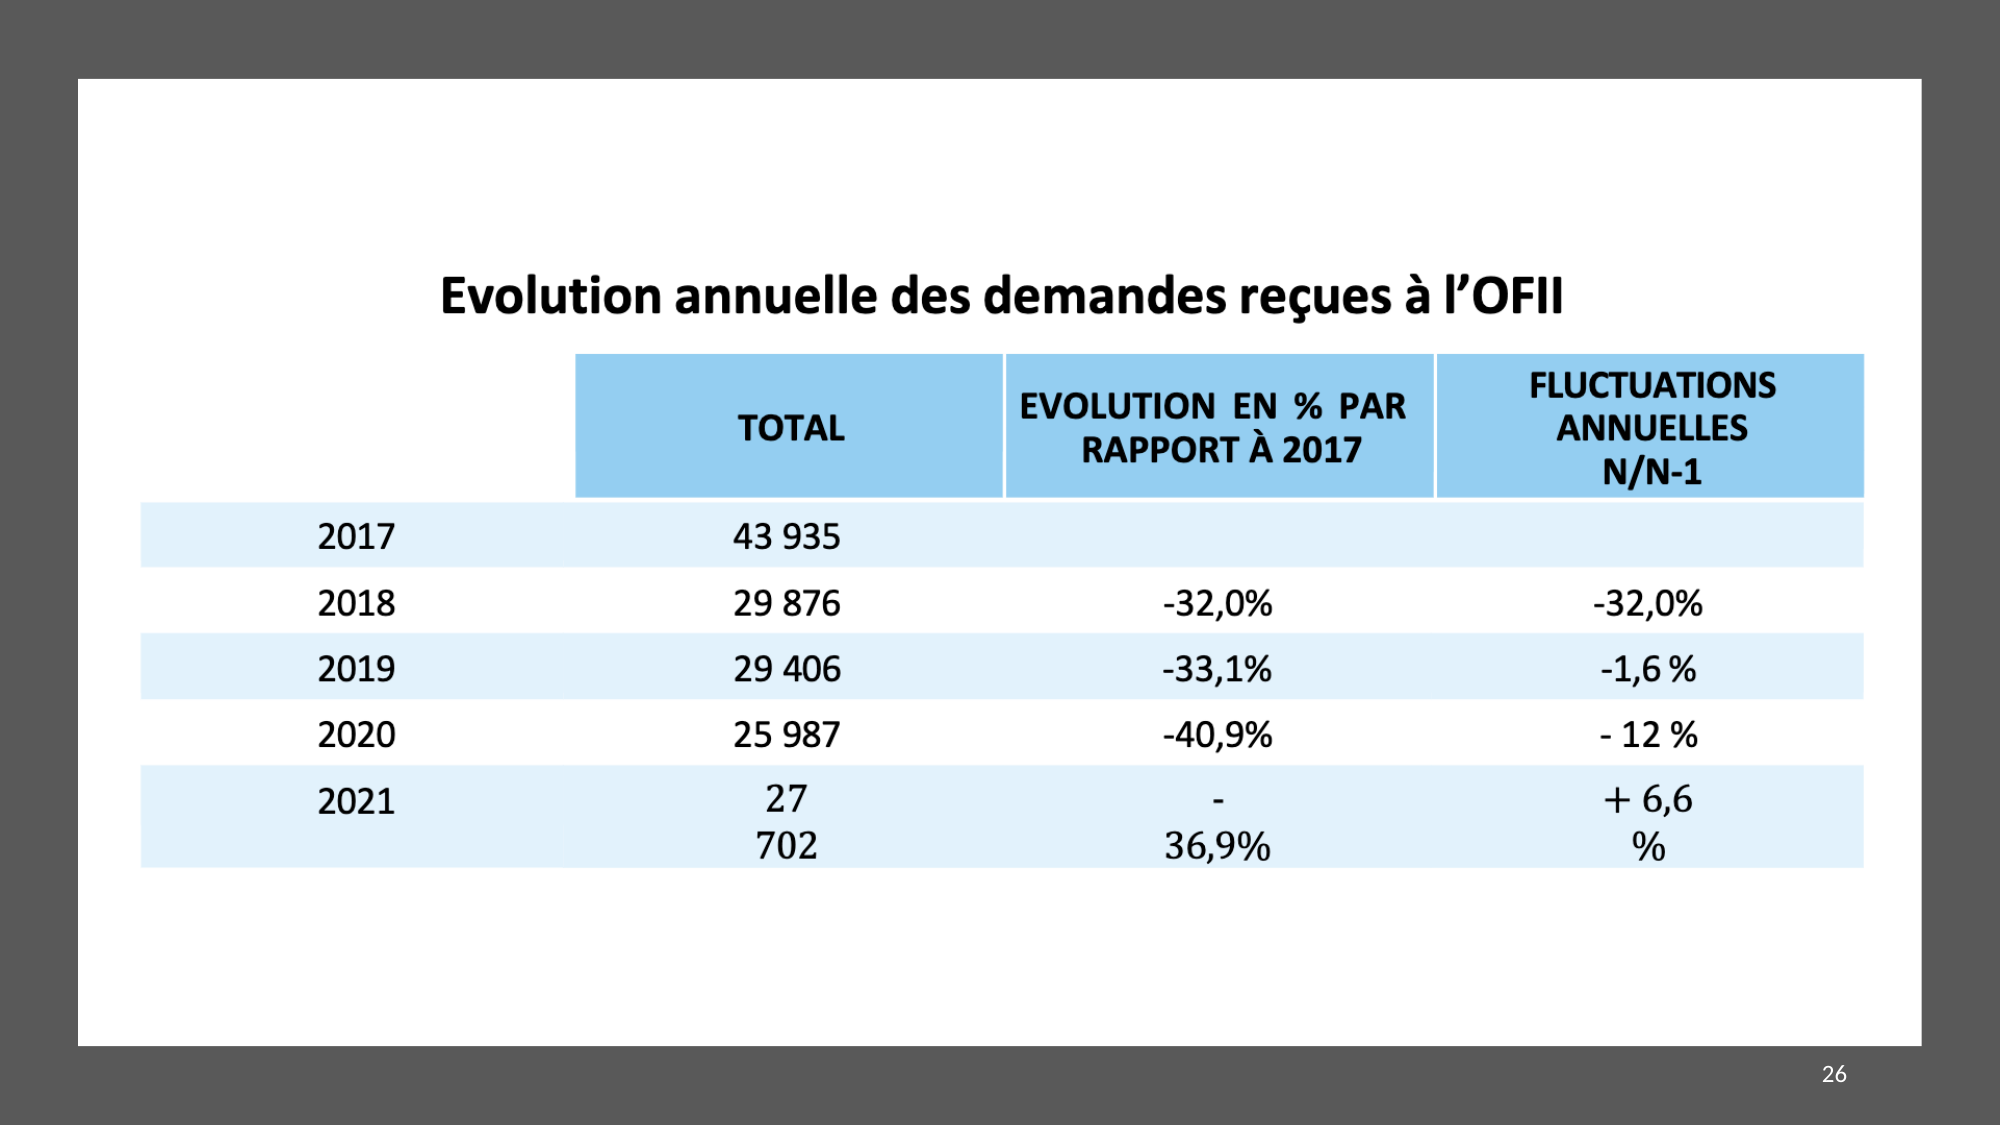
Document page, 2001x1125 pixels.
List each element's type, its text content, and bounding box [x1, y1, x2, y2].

text_box [77, 78, 1923, 1047]
picture [105, 209, 1895, 916]
slide_number 26 [1412, 1042, 1863, 1103]
text_box [0, 0, 2000, 1125]
